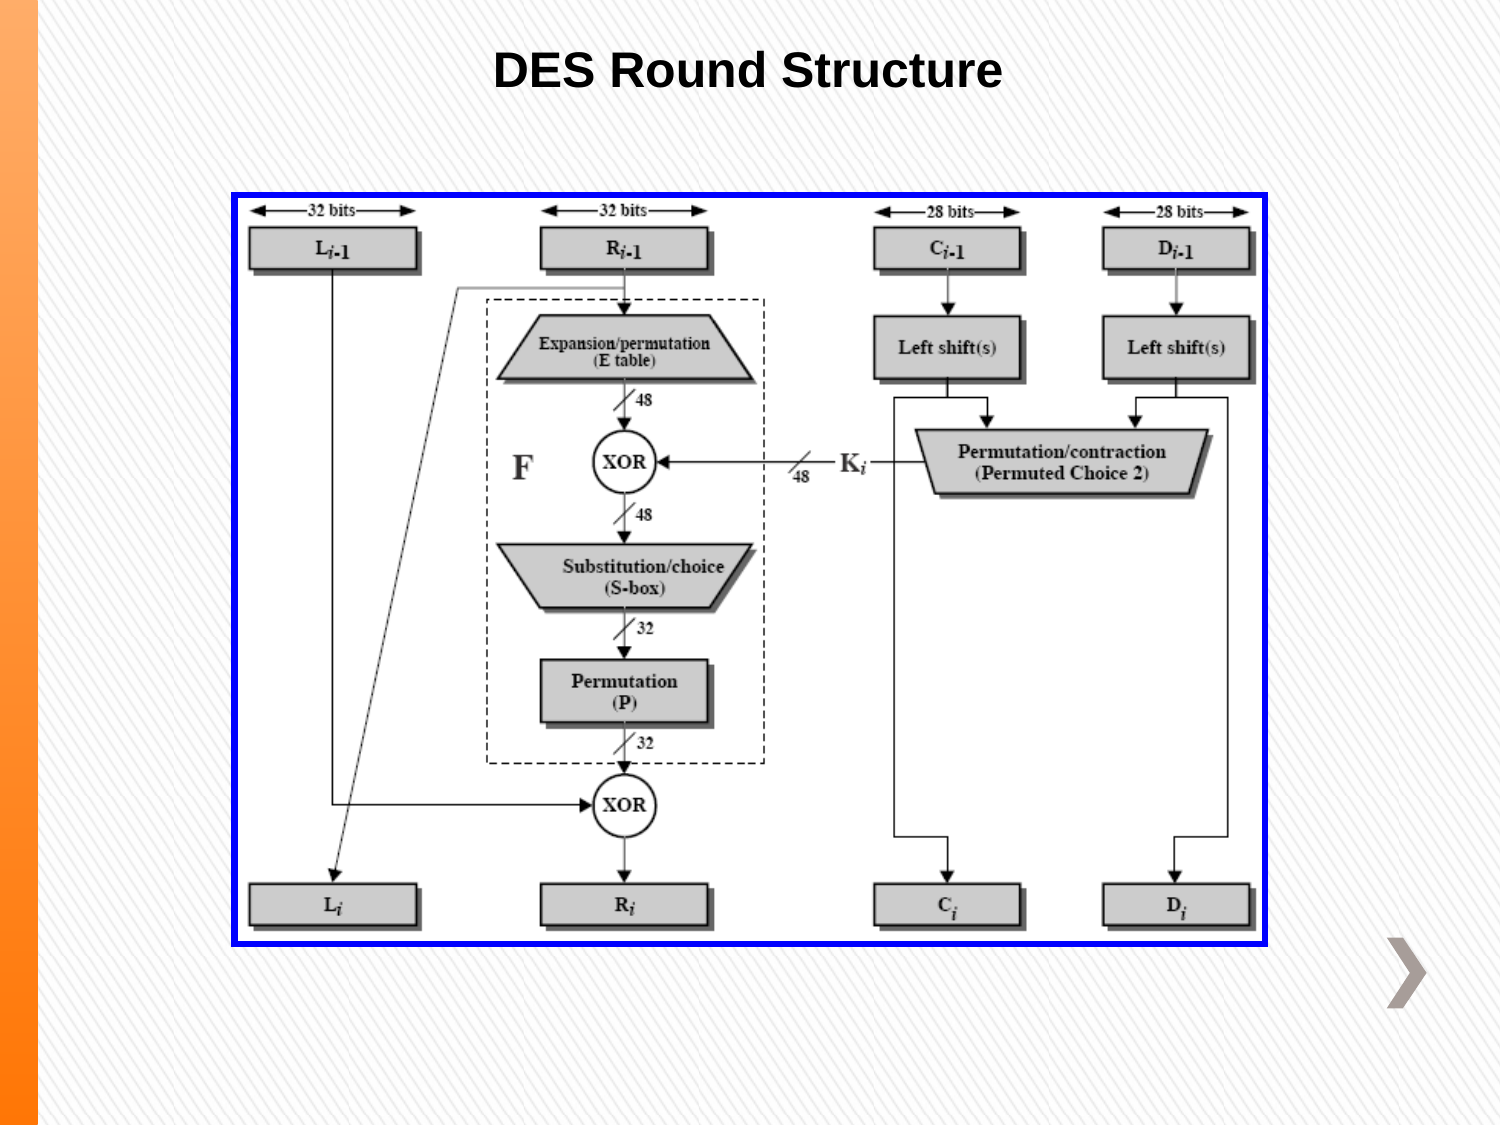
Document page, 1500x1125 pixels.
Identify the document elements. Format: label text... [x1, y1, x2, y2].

table_header 0 [0, 281, 37, 285]
text_box DES Round Structure [12, 26, 1484, 109]
picture [237, 197, 1263, 941]
